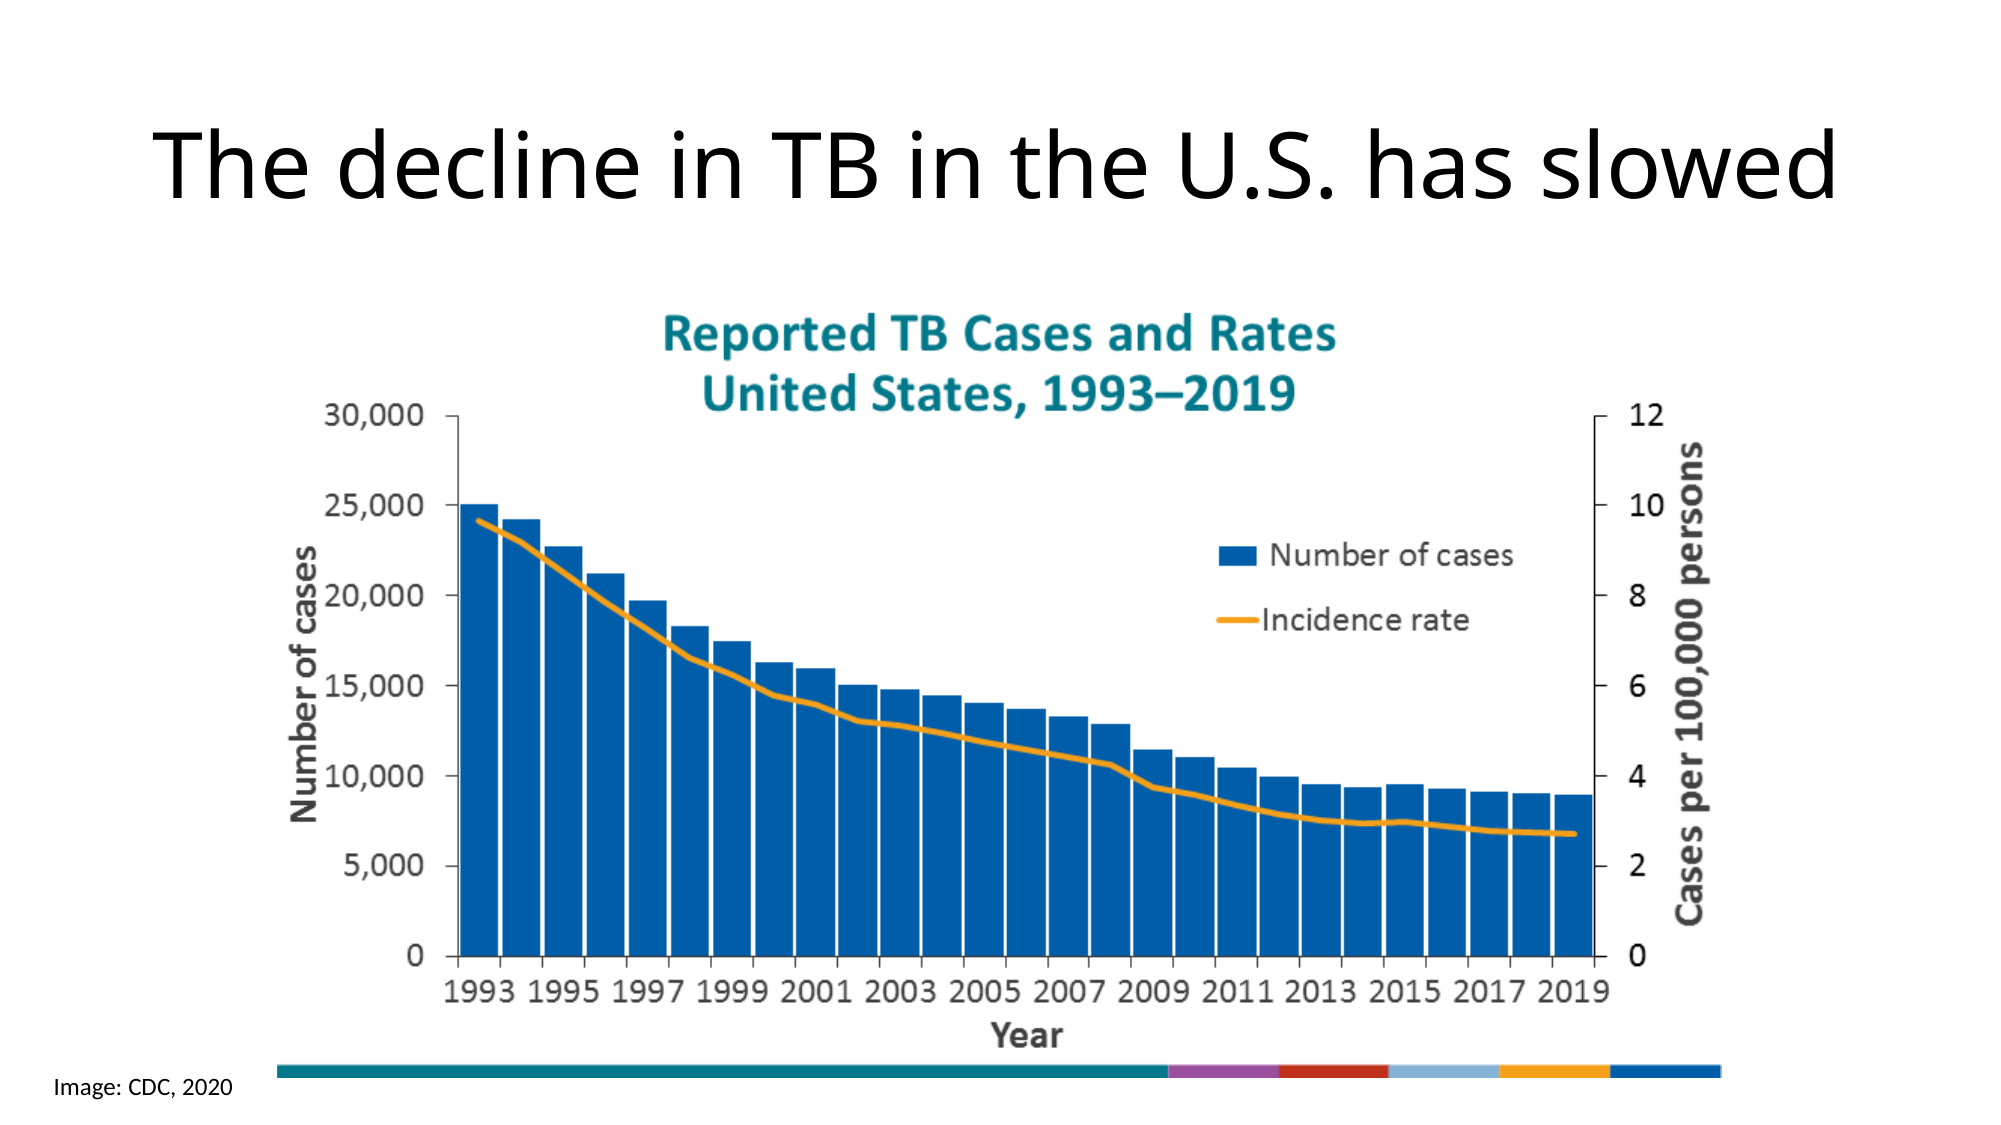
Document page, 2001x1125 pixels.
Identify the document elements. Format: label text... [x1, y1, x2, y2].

title The decline in TB in the U.S. has slowed [137, 59, 1863, 278]
text_box Image: CDC, 2020 [38, 1062, 1639, 1108]
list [277, 265, 1722, 1078]
